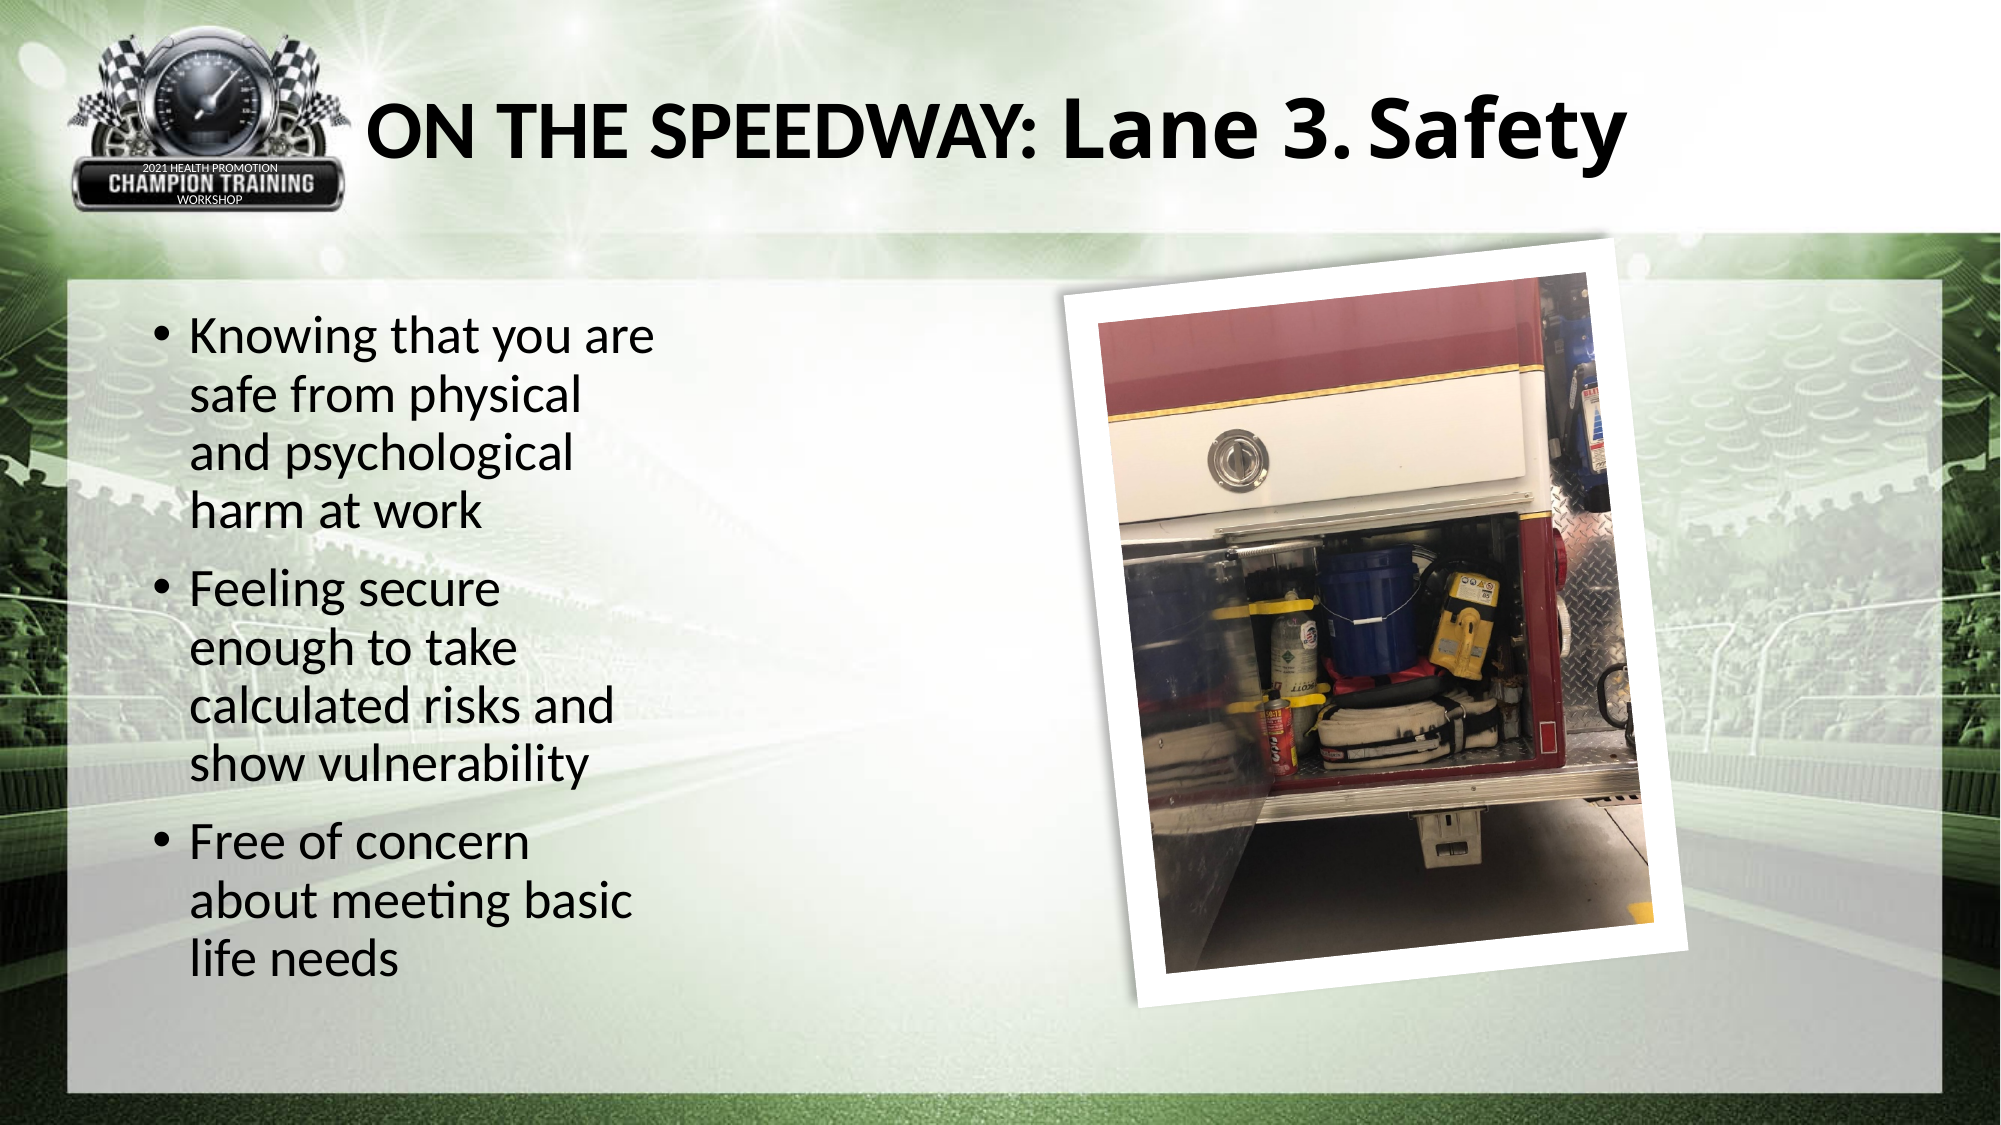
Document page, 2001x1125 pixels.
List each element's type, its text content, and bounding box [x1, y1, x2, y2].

text_box 2021 HEALTH PROMOTION [81, 154, 339, 195]
text_box Knowing that you are safe from physical and psychological harm at work Feeling secure enough to take calculated risks and show vulnerability Free of concern about meeting basic life needs [137, 299, 673, 1014]
text_box WORKSHOP [81, 195, 339, 226]
picture [0, 0, 2001, 1125]
text_box ON THE SPEEDWAY: Lane 3. Safety [351, 38, 2000, 226]
